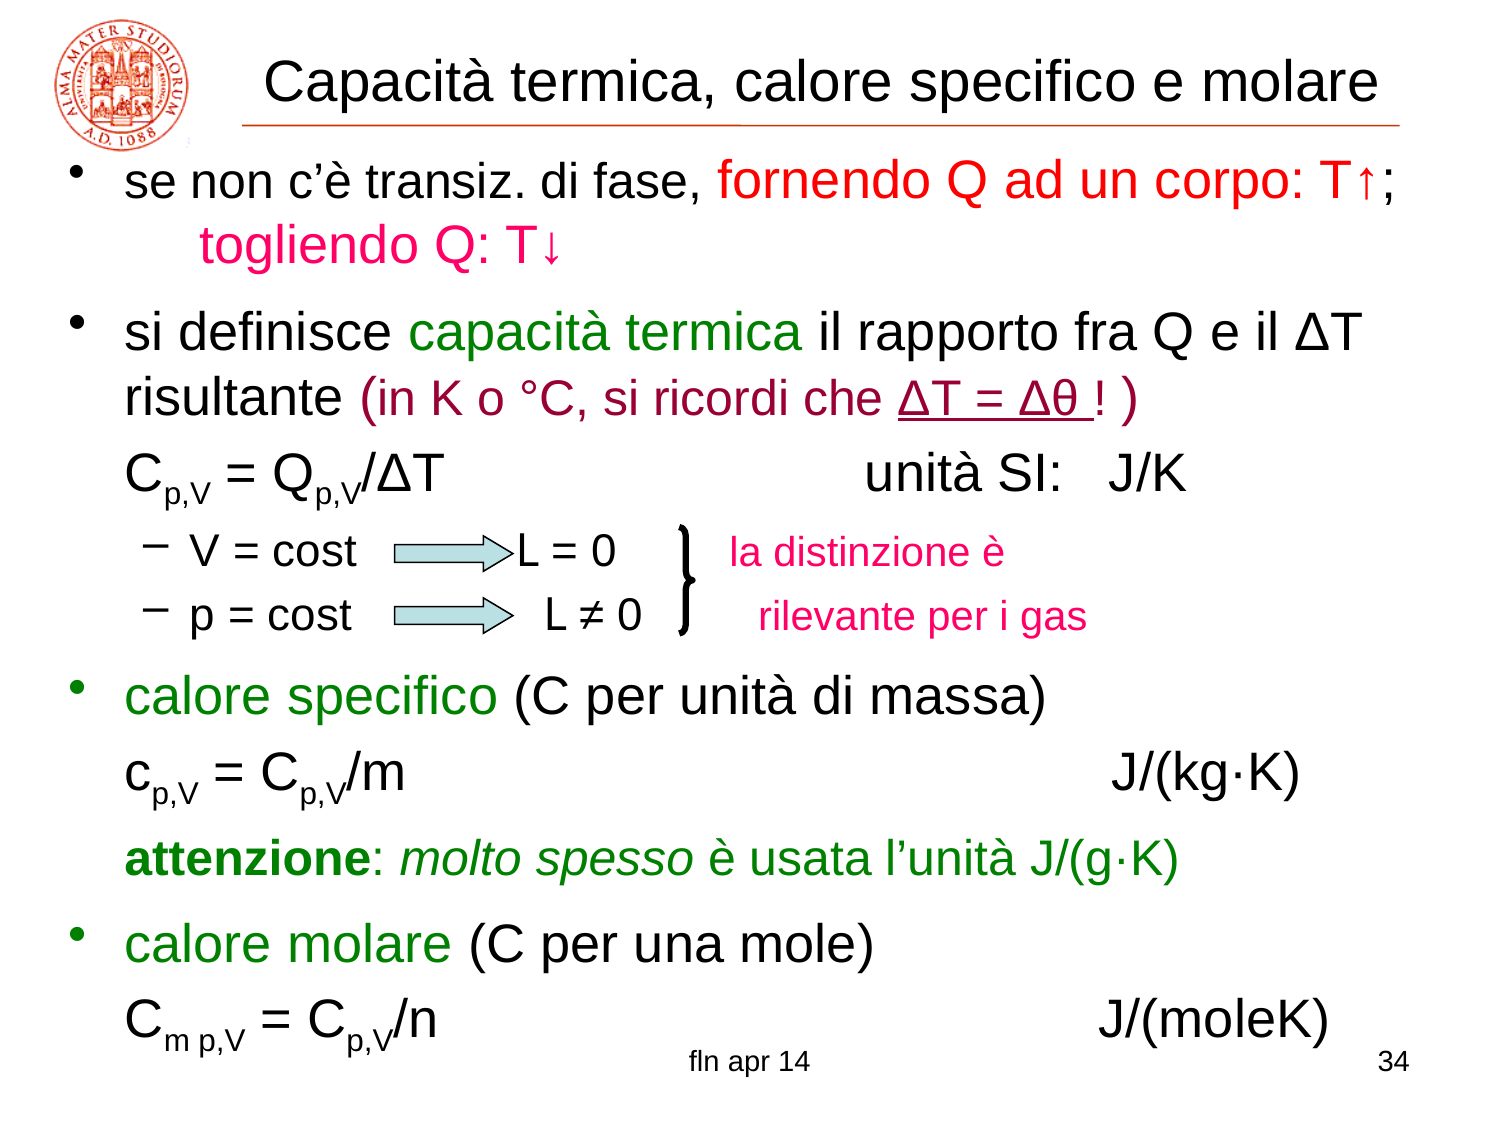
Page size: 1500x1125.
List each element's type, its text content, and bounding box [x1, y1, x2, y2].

text_box [394, 597, 513, 634]
list se non c’è transiz. di fase, fornendo Q ad un corpo: T↑; togliendo Q: T↓ si definisce capacità termica il rapporto fra Q e il ΔT risultante (in K o °C, si ricordi che ΔT = Δθ ! ) Cp,V = Qp,V/ΔT unità SI: J/K V = cost L = 0 la distinzione è p = cost L ≠ 0 rilevante per i gas calore specifico (C per unità di massa) cp,V = Cp,V/m J/(kg·K) attenzione: molto spesso è usata l’unità J/(g·K) calore molare (C per una mole) Cm p,V = Cp,V/n J/(moleK) [53, 137, 1447, 988]
slide_number 34 [1074, 1034, 1425, 1103]
title Capacità termica, calore specifico e molare [230, 31, 1415, 126]
footer fln apr 14 [512, 1034, 988, 1103]
text_box [394, 535, 513, 572]
picture [53, 18, 190, 137]
text_box [679, 527, 693, 634]
